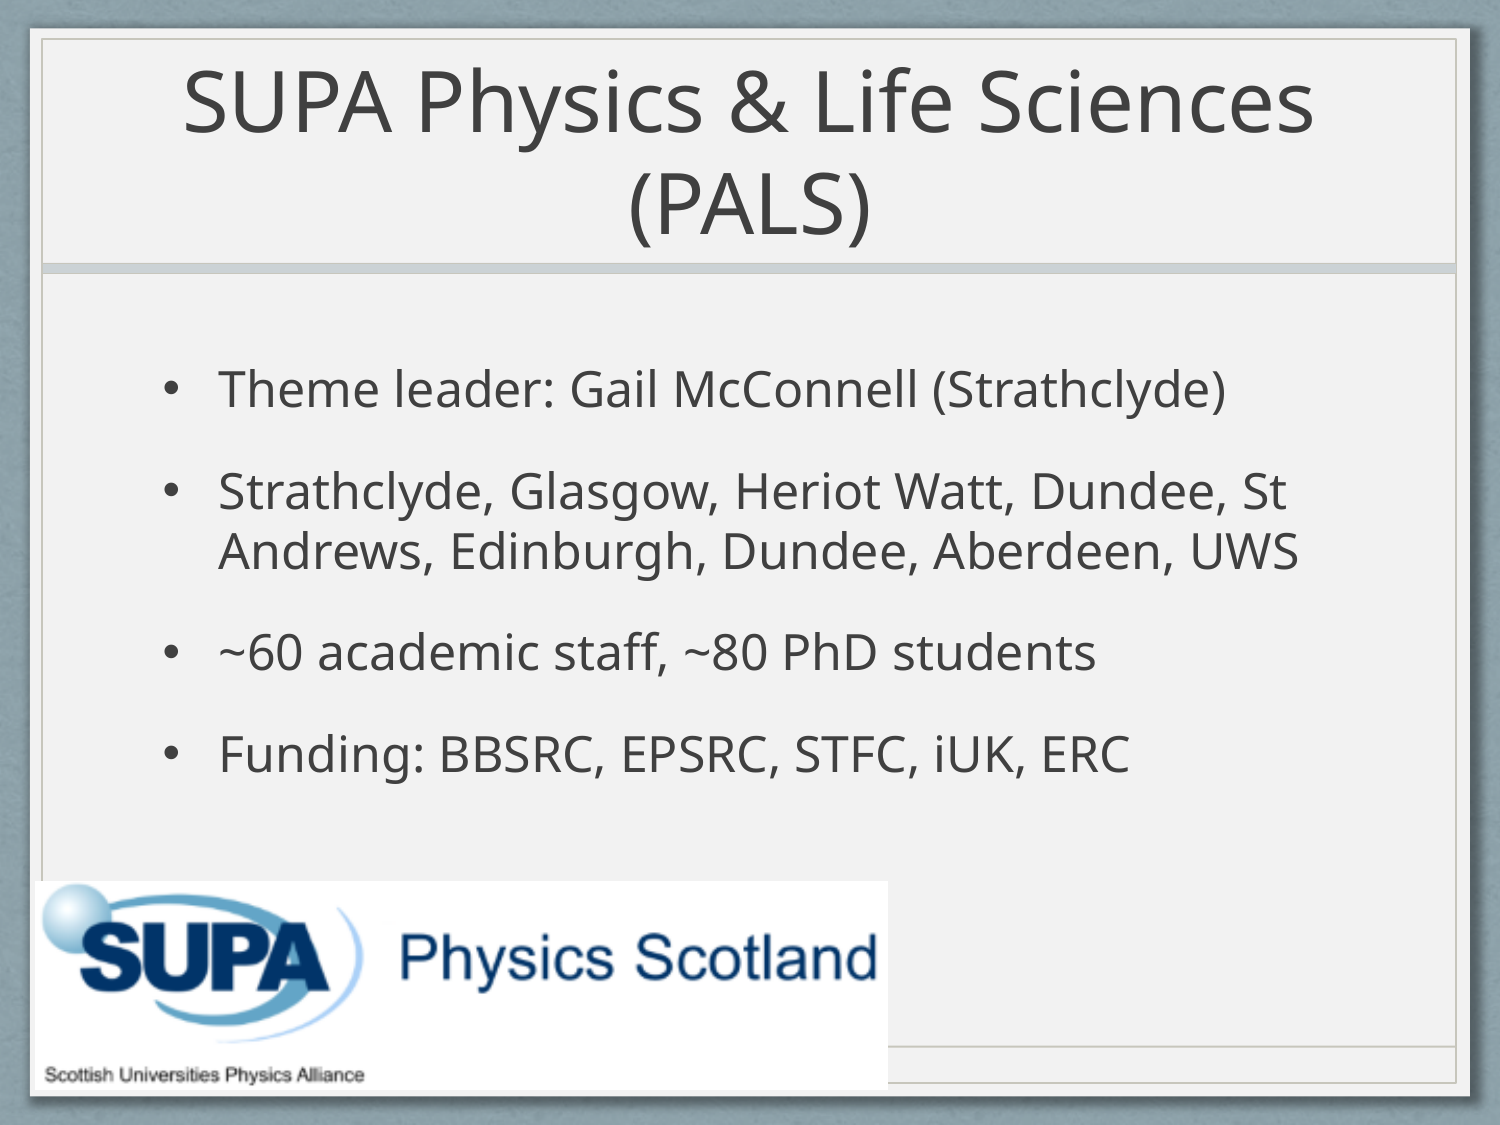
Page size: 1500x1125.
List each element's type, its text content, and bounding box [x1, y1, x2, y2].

picture [35, 880, 889, 1090]
list Theme leader: Gail McConnell (Strathclyde) Strathclyde, Glasgow, Heriot Watt, Dundee, St Andrews, Edinburgh, Dundee, Aberdeen, UWS ~60 academic staff, ~80 PhD students Funding: BBSRC, EPSRC, STFC, iUK, ERC [147, 350, 1353, 995]
title SUPA Physics & Life Sciences (PALS) [147, 40, 1353, 260]
